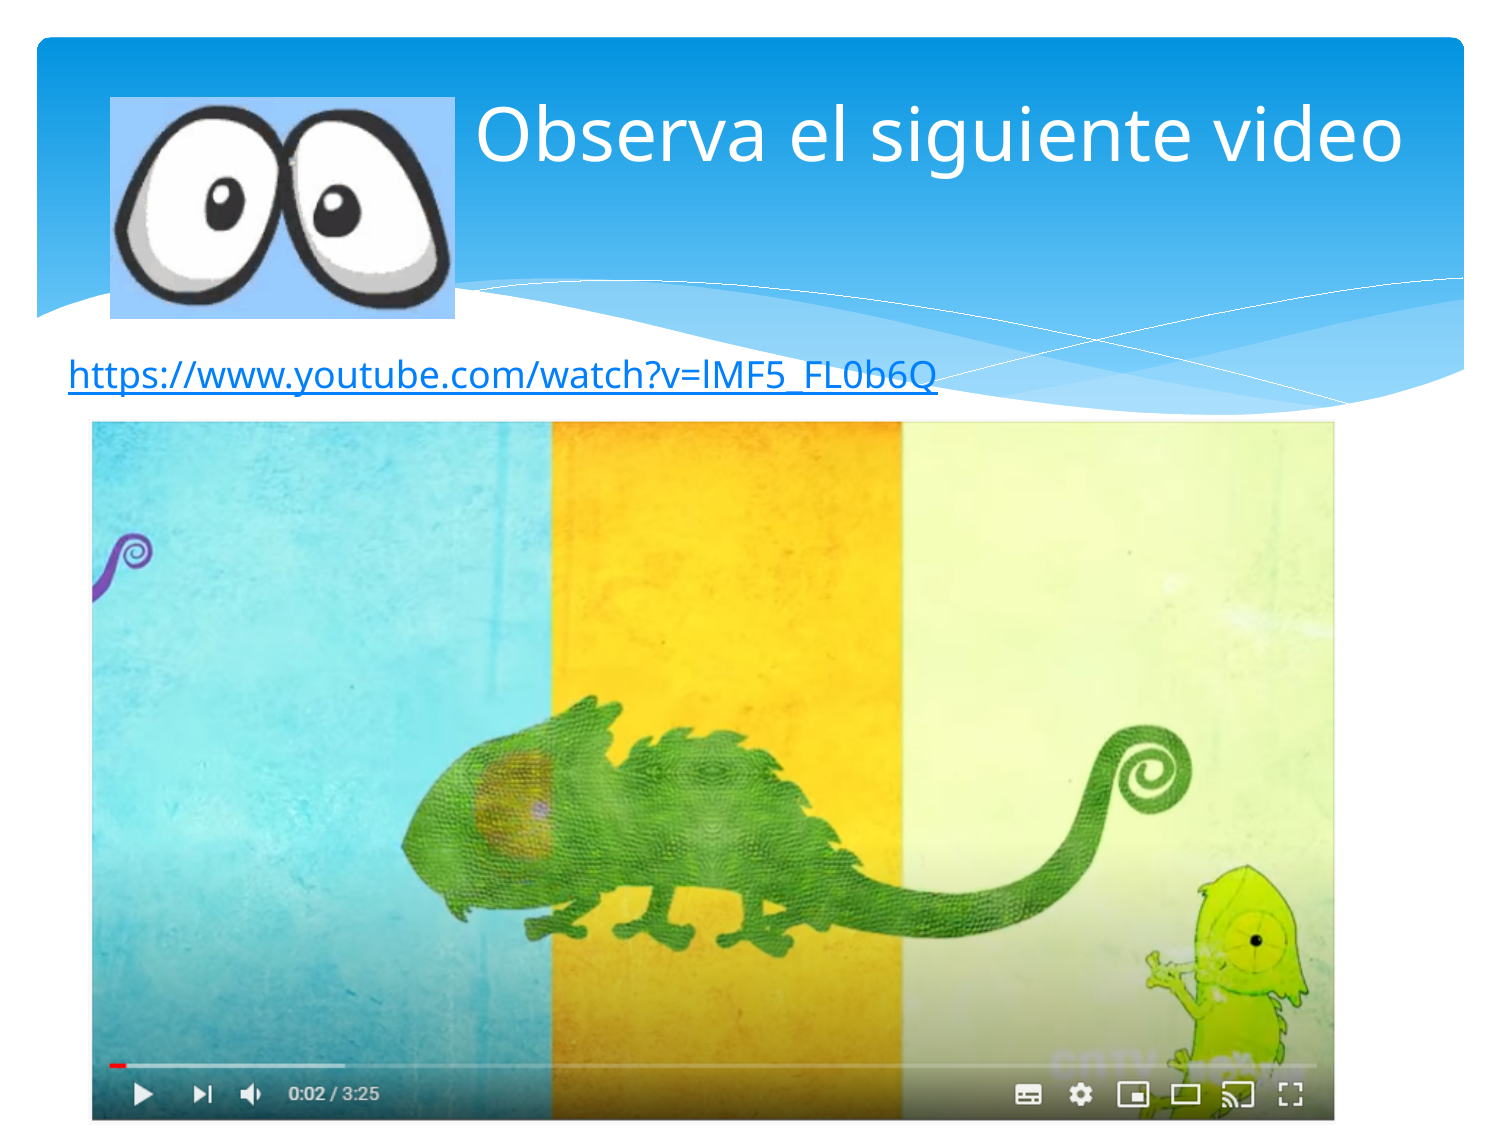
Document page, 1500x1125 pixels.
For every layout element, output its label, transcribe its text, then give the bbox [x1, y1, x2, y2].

text_box https://www.youtube.com/watch?v=lMF5_FL0b6Q [53, 344, 1149, 410]
title Observa el siguiente video [454, 55, 1425, 209]
picture [88, 419, 1336, 1125]
picture [110, 97, 455, 319]
